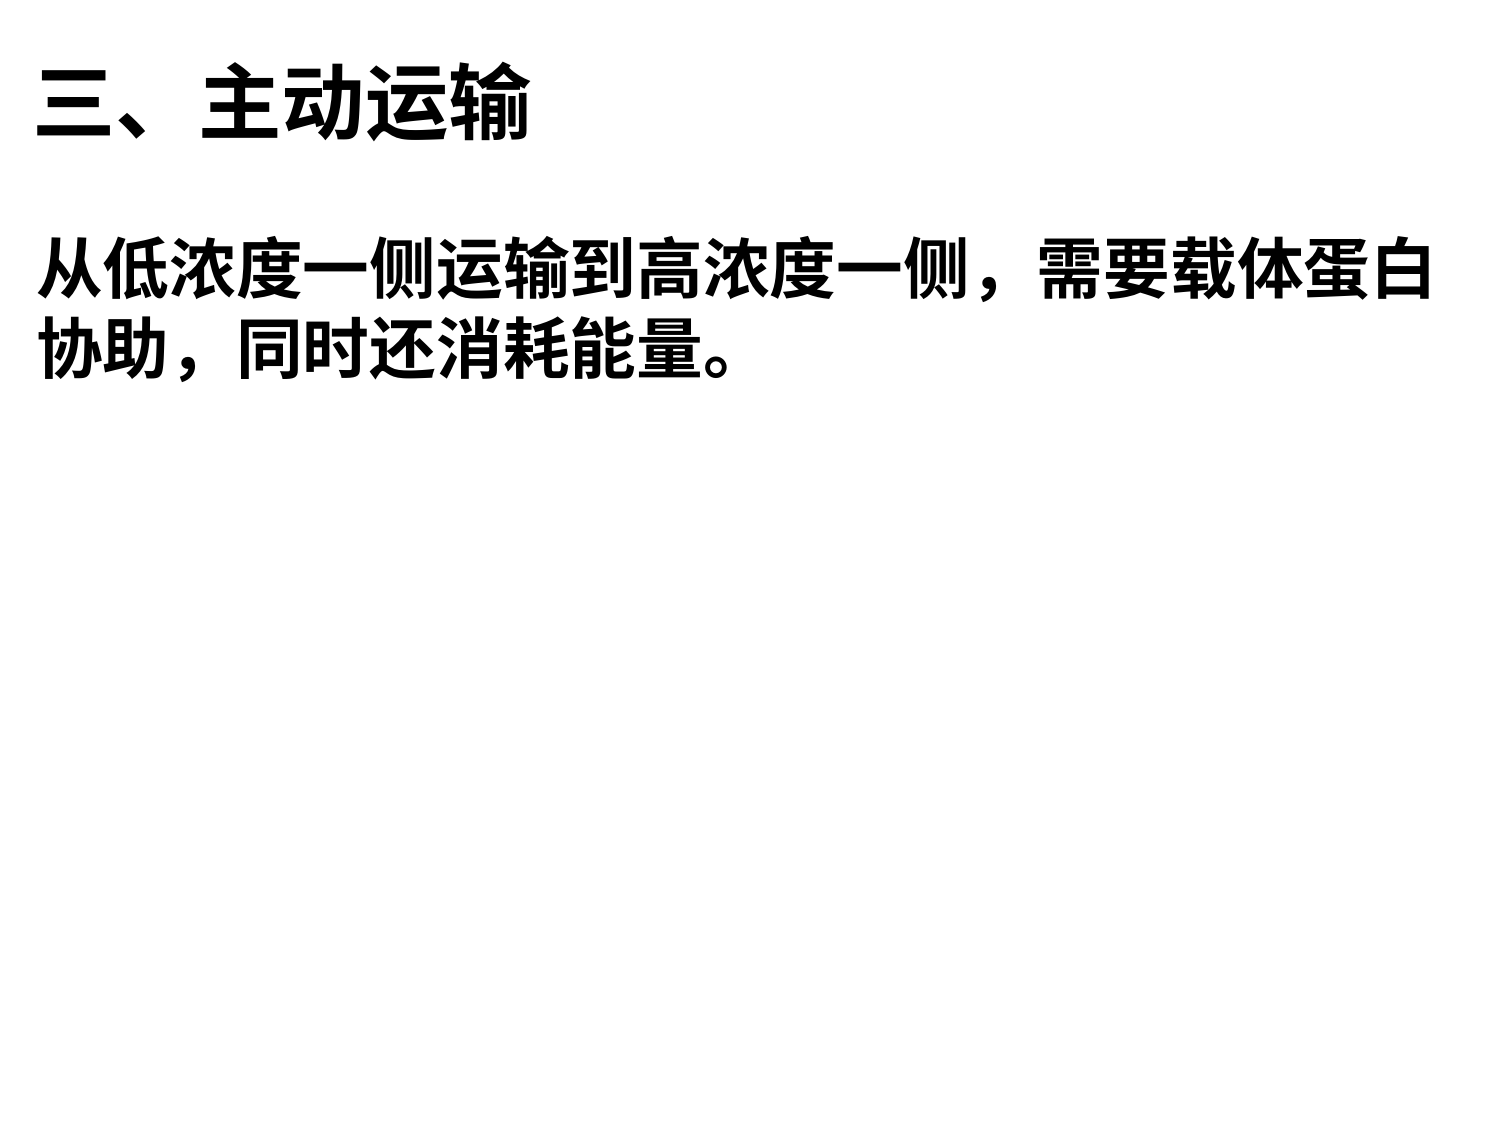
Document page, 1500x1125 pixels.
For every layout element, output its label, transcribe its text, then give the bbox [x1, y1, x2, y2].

text_box 三、主动运输 [17, 42, 1117, 158]
text_box 从低浓度一侧运输到高浓度一侧，需要载体蛋白协助，同时还消耗能量。 [21, 219, 1484, 395]
